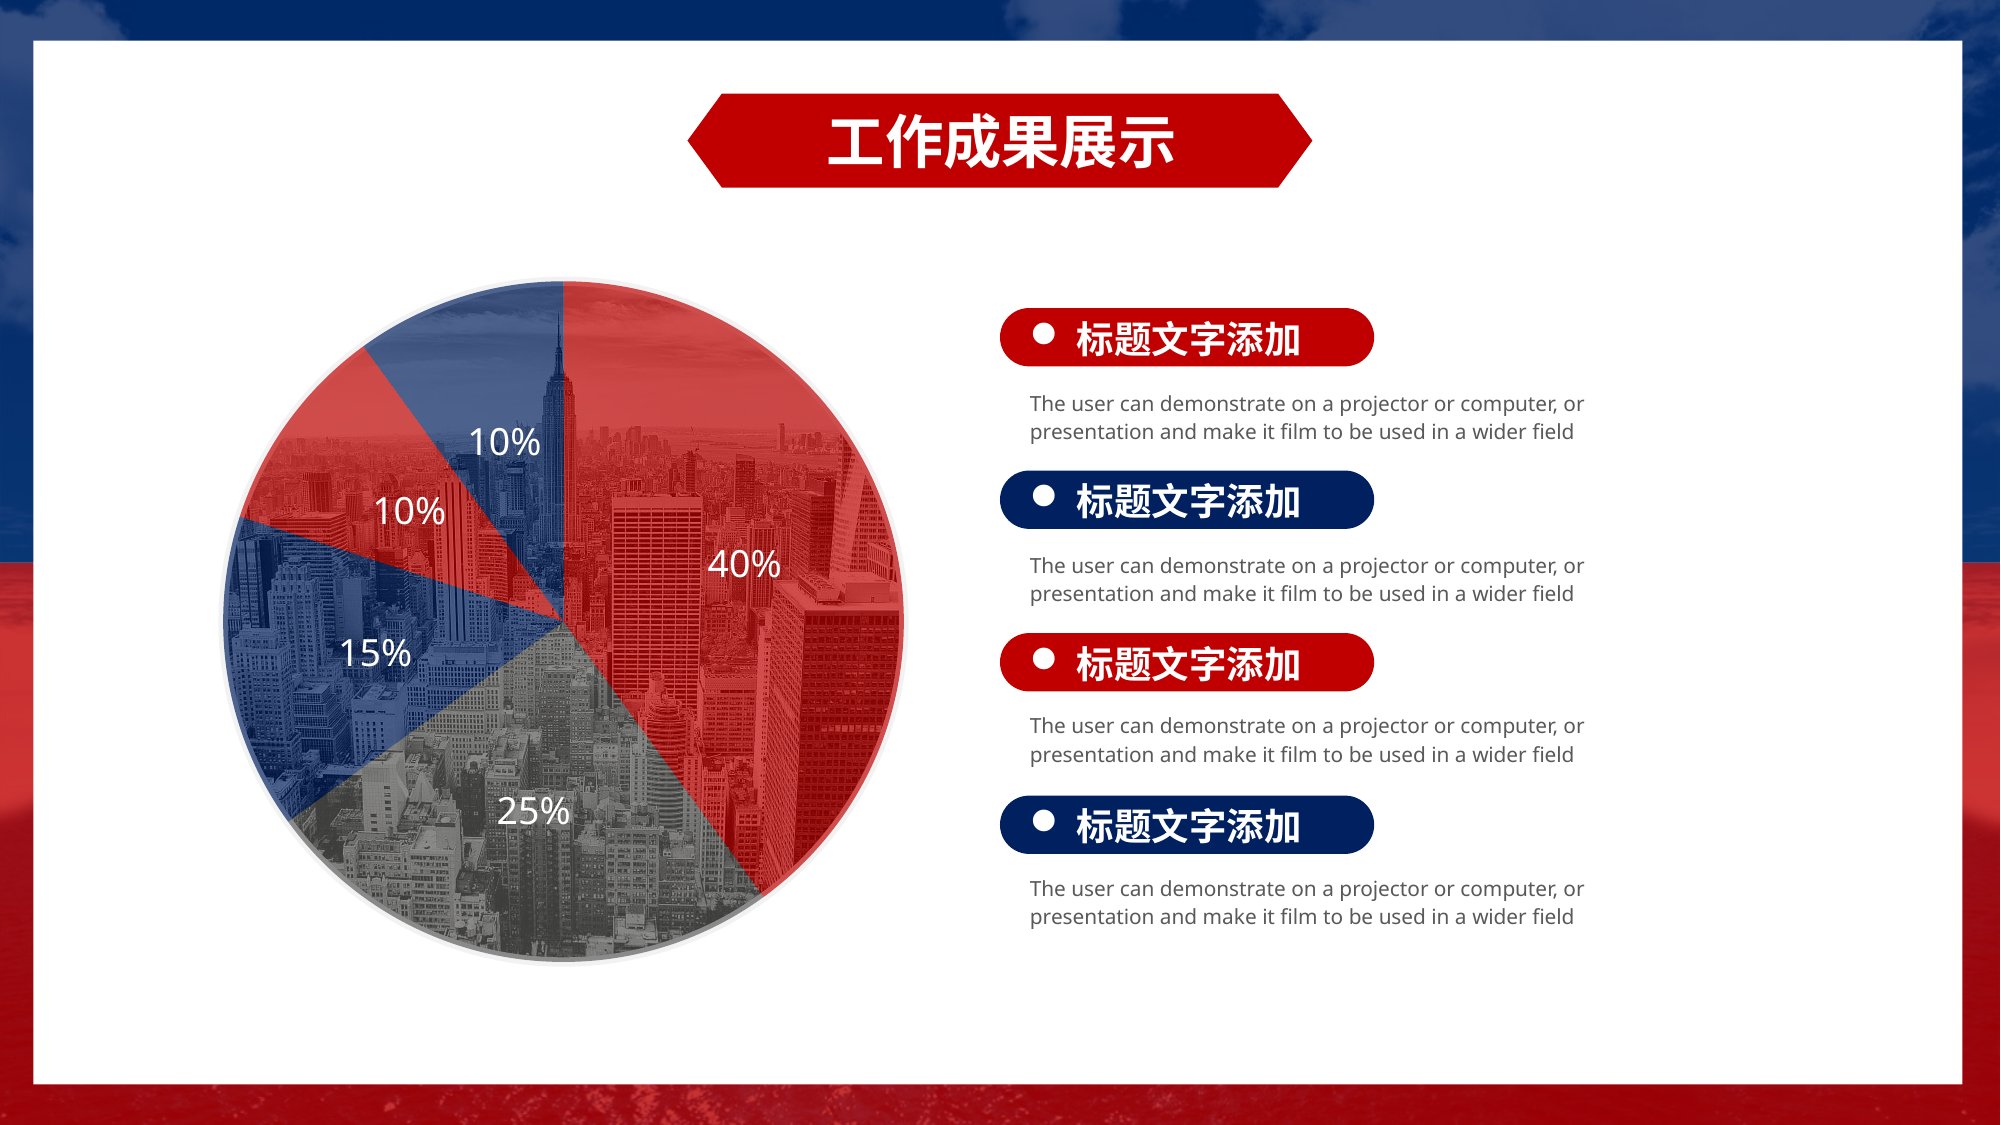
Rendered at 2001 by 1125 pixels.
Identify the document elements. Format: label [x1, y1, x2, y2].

text_box [223, 281, 904, 962]
text_box [999, 633, 1727, 775]
text_box [999, 795, 1727, 938]
text_box [999, 470, 1727, 615]
text_box [687, 93, 1313, 188]
text_box [999, 308, 1727, 453]
